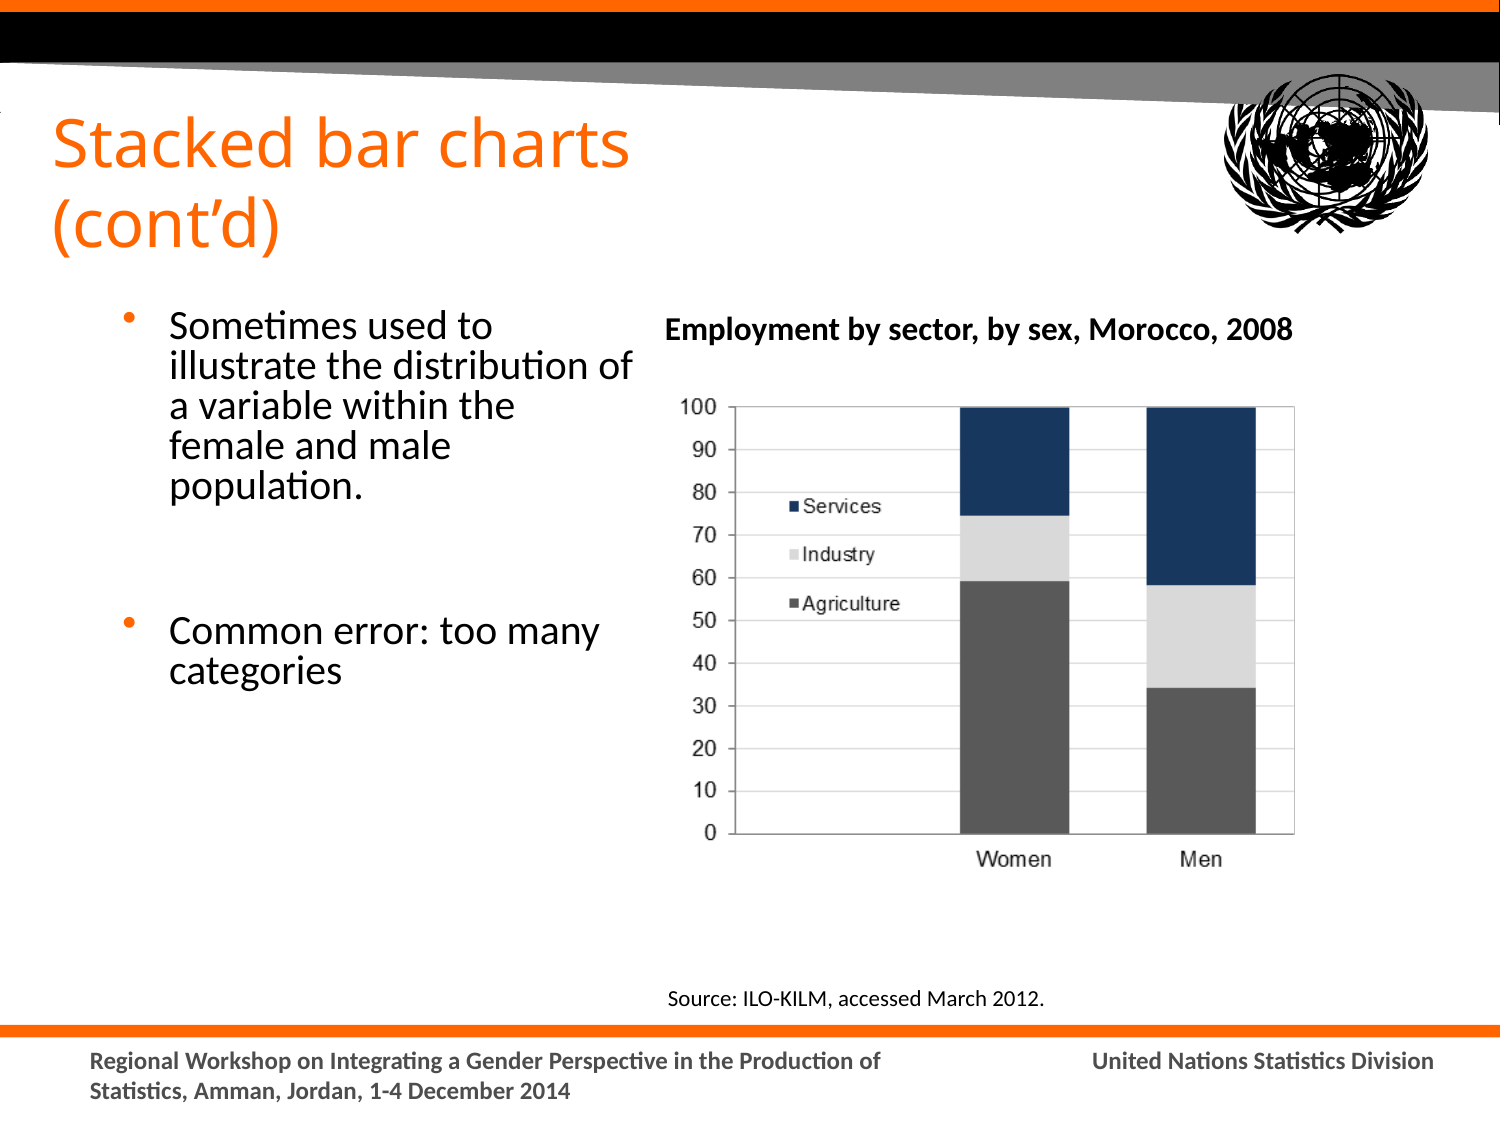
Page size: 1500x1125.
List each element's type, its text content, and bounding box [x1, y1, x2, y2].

title Stacked bar charts (cont’d) [37, 137, 875, 225]
text_box Source: ILO-KILM, accessed March 2012. [653, 975, 1404, 1018]
picture [1224, 74, 1428, 234]
text_box [0, 0, 1500, 13]
text_box [0, 13, 1500, 62]
list Sometimes used to illustrate the distribution of a variable within the female and male population. Common error: too many categories [62, 299, 650, 963]
text_box [0, 62, 1495, 113]
text_box Employment by sector, by sex, Morocco, 2008 [649, 299, 1475, 355]
picture [674, 337, 1296, 899]
